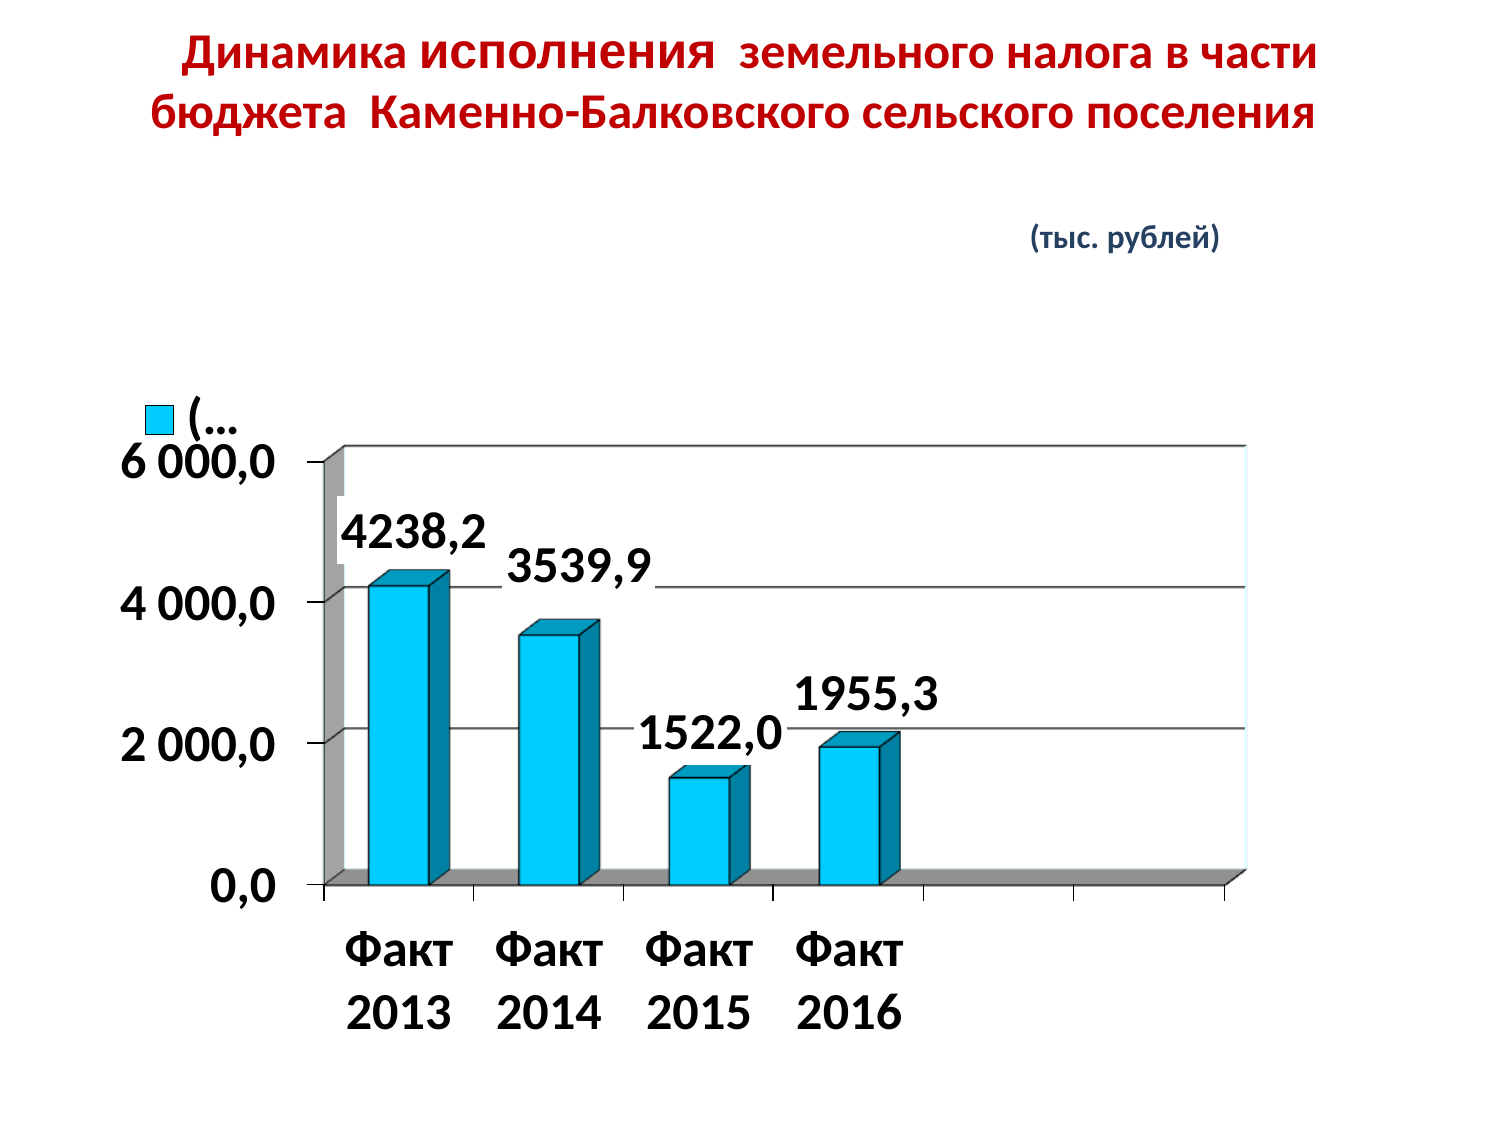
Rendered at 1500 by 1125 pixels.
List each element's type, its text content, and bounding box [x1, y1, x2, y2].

title Динамика исполнения земельного налога в части бюджета Каменно-Балковского сельского поселения (тыс. рублей) [74, 44, 1426, 233]
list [100, 380, 1257, 1125]
